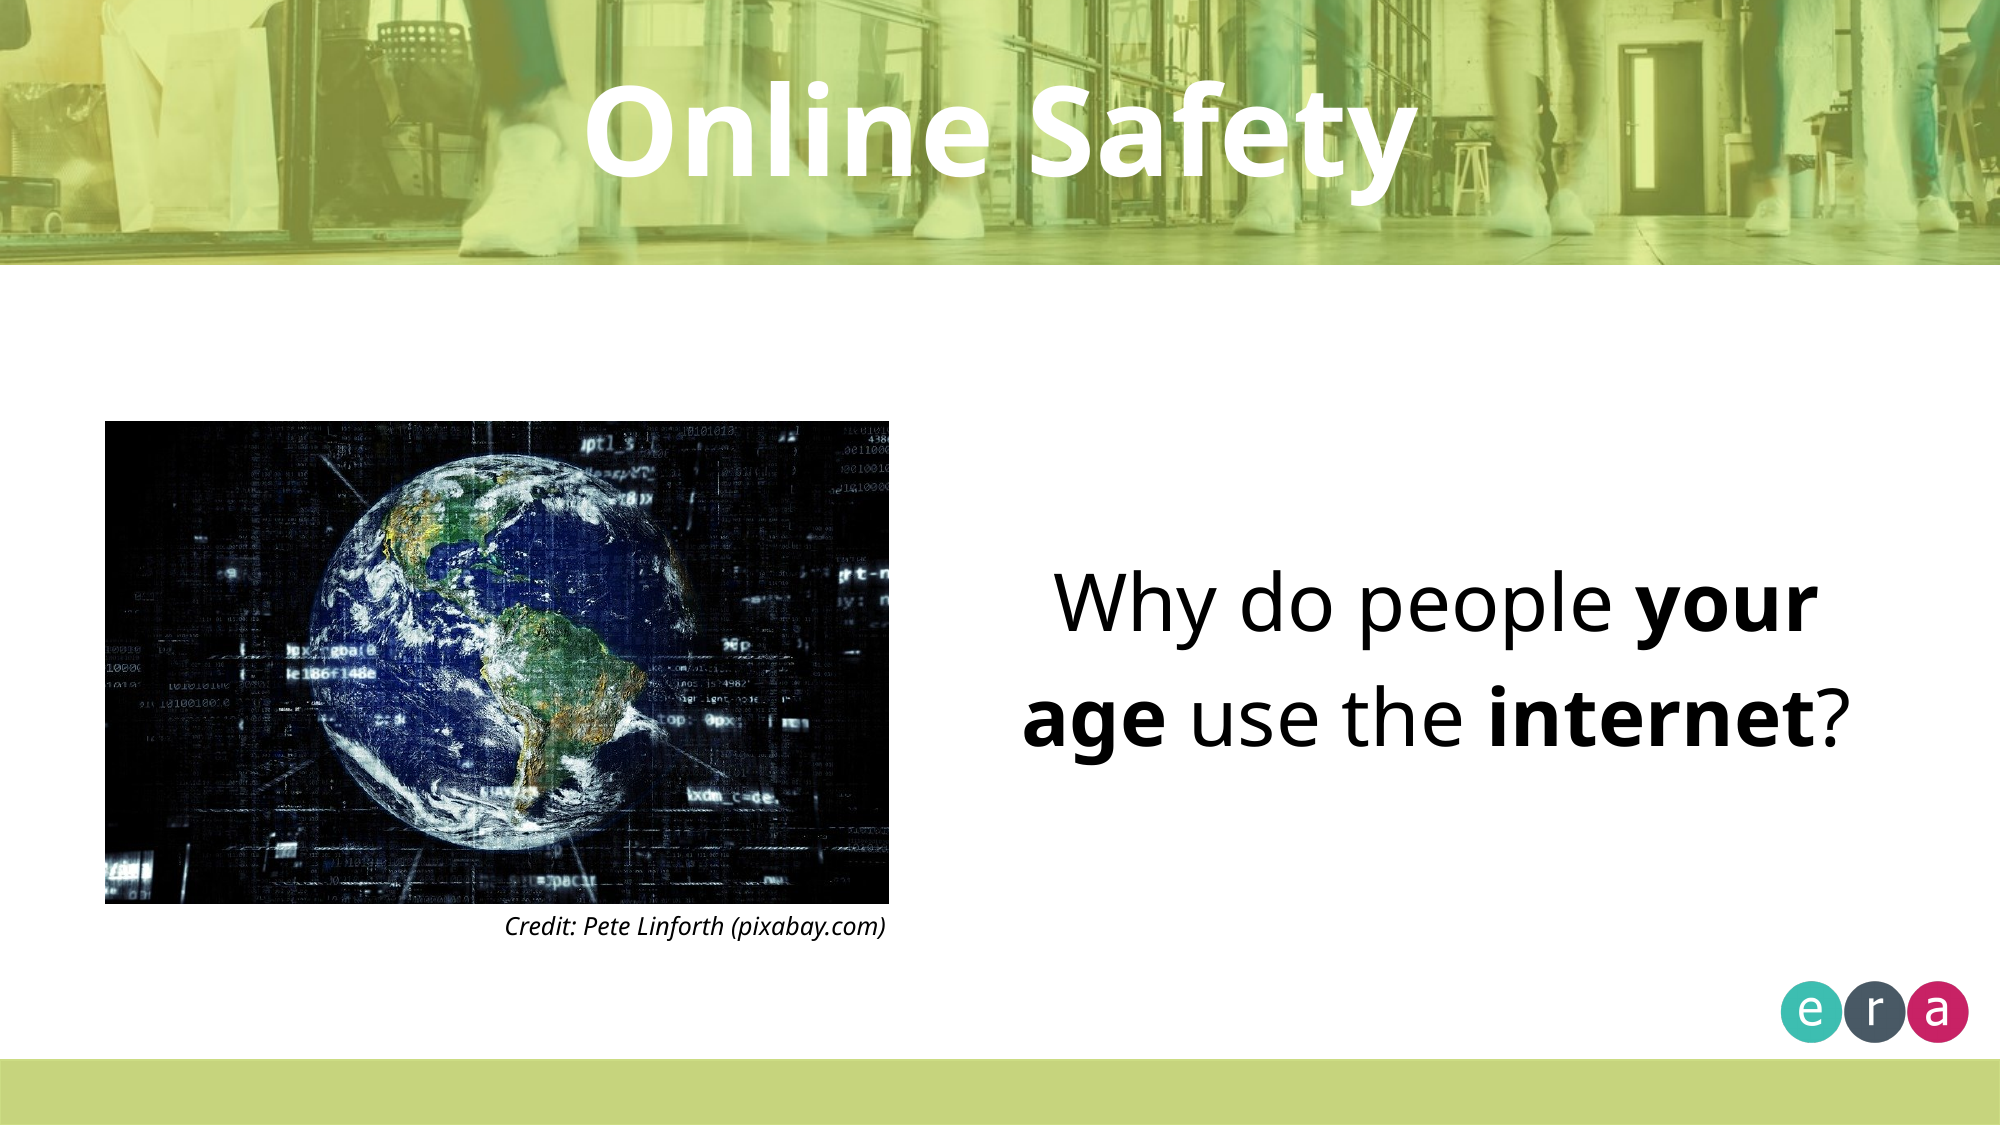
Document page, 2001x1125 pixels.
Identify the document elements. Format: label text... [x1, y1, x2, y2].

subtitle Why do people your age use the internet? [999, 525, 1873, 800]
text_box Credit: Pete Linforth (pixabay.com) [312, 903, 902, 948]
text_box [0, 1059, 2000, 1125]
picture [0, 0, 2000, 266]
picture [1772, 957, 1977, 1048]
picture [105, 421, 889, 904]
